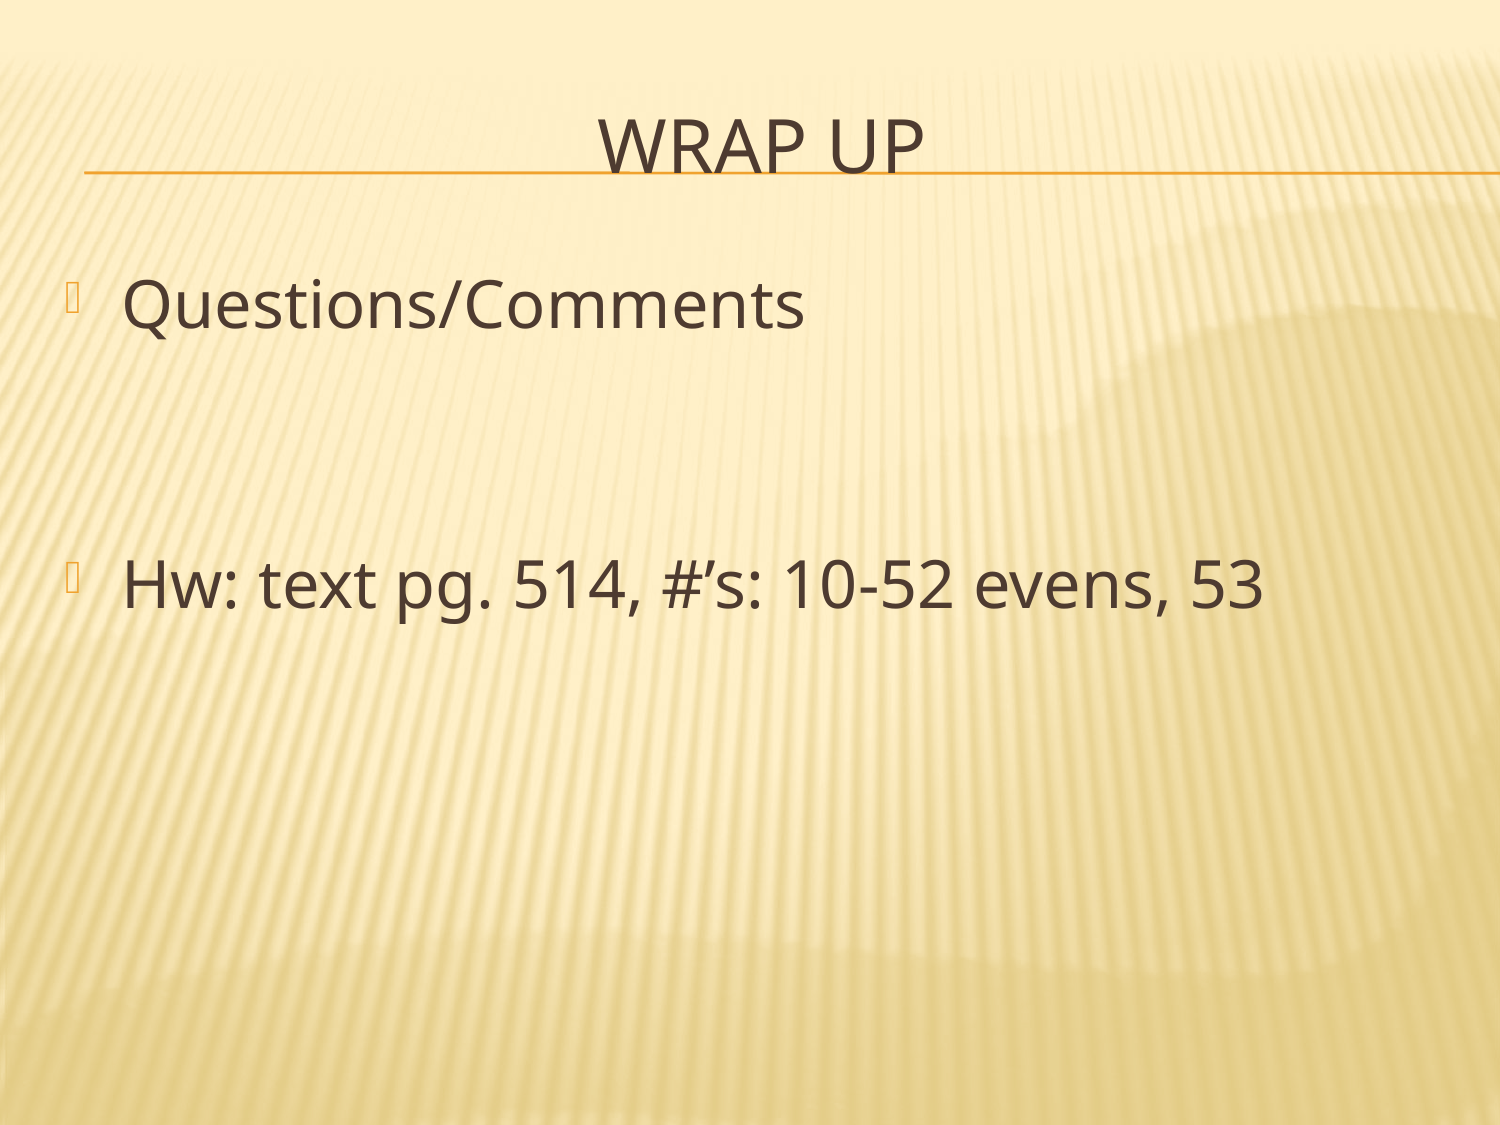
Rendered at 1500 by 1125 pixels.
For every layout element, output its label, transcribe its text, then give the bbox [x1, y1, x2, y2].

title Wrap up [50, 75, 1475, 213]
list Questions/Comments Hw: text pg. 514, #’s: 10-52 evens, 53 [50, 254, 1475, 998]
